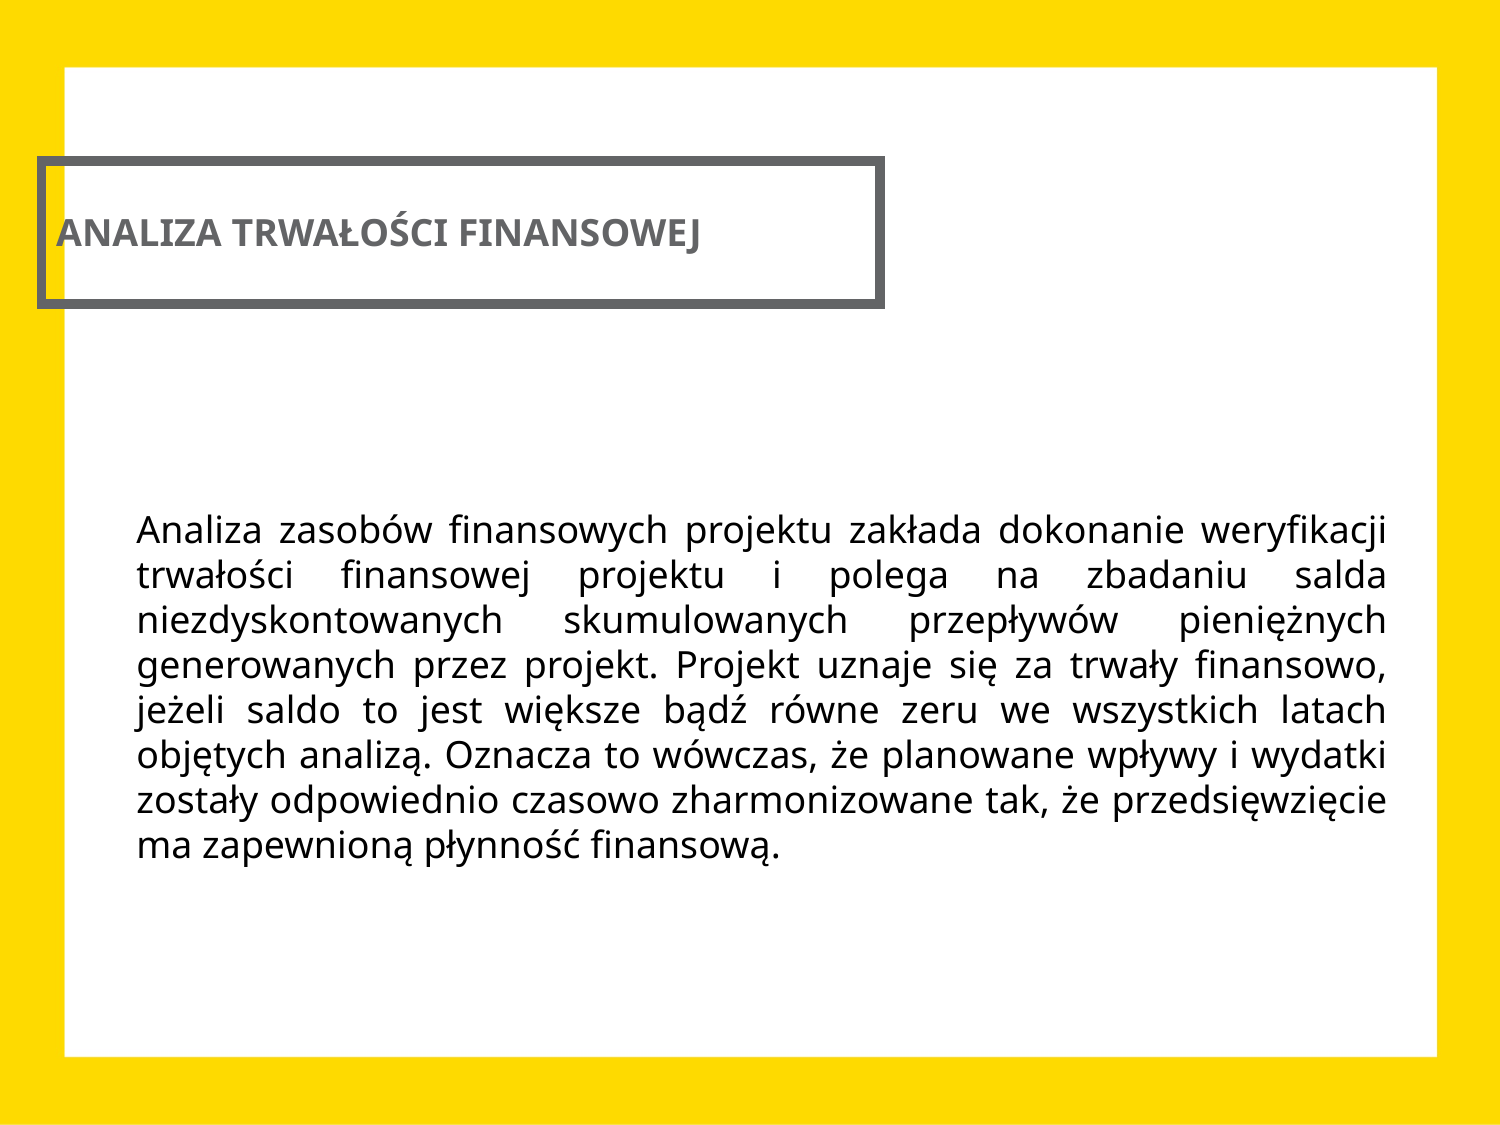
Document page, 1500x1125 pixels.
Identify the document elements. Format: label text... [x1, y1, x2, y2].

text_box ANALIZA TRWAŁOŚCI FINANSOWEJ [41, 160, 880, 305]
text_box Analiza zasobów finansowych projektu zakłada dokonanie weryfikacji trwałości finansowej projektu i polega na zbadaniu salda niezdyskontowanych skumulowanych przepływów pieniężnych generowanych przez projekt. Projekt uznaje się za trwały finansowo, jeżeli saldo to jest większe bądź równe zeru we wszystkich latach objętych analizą. Oznacza to wówczas, że planowane wpływy i wydatki zostały odpowiednio czasowo zharmonizowane tak, że przedsięwzięcie ma zapewnioną płynność finansową. [92, 498, 1404, 873]
picture [0, 0, 1500, 1125]
